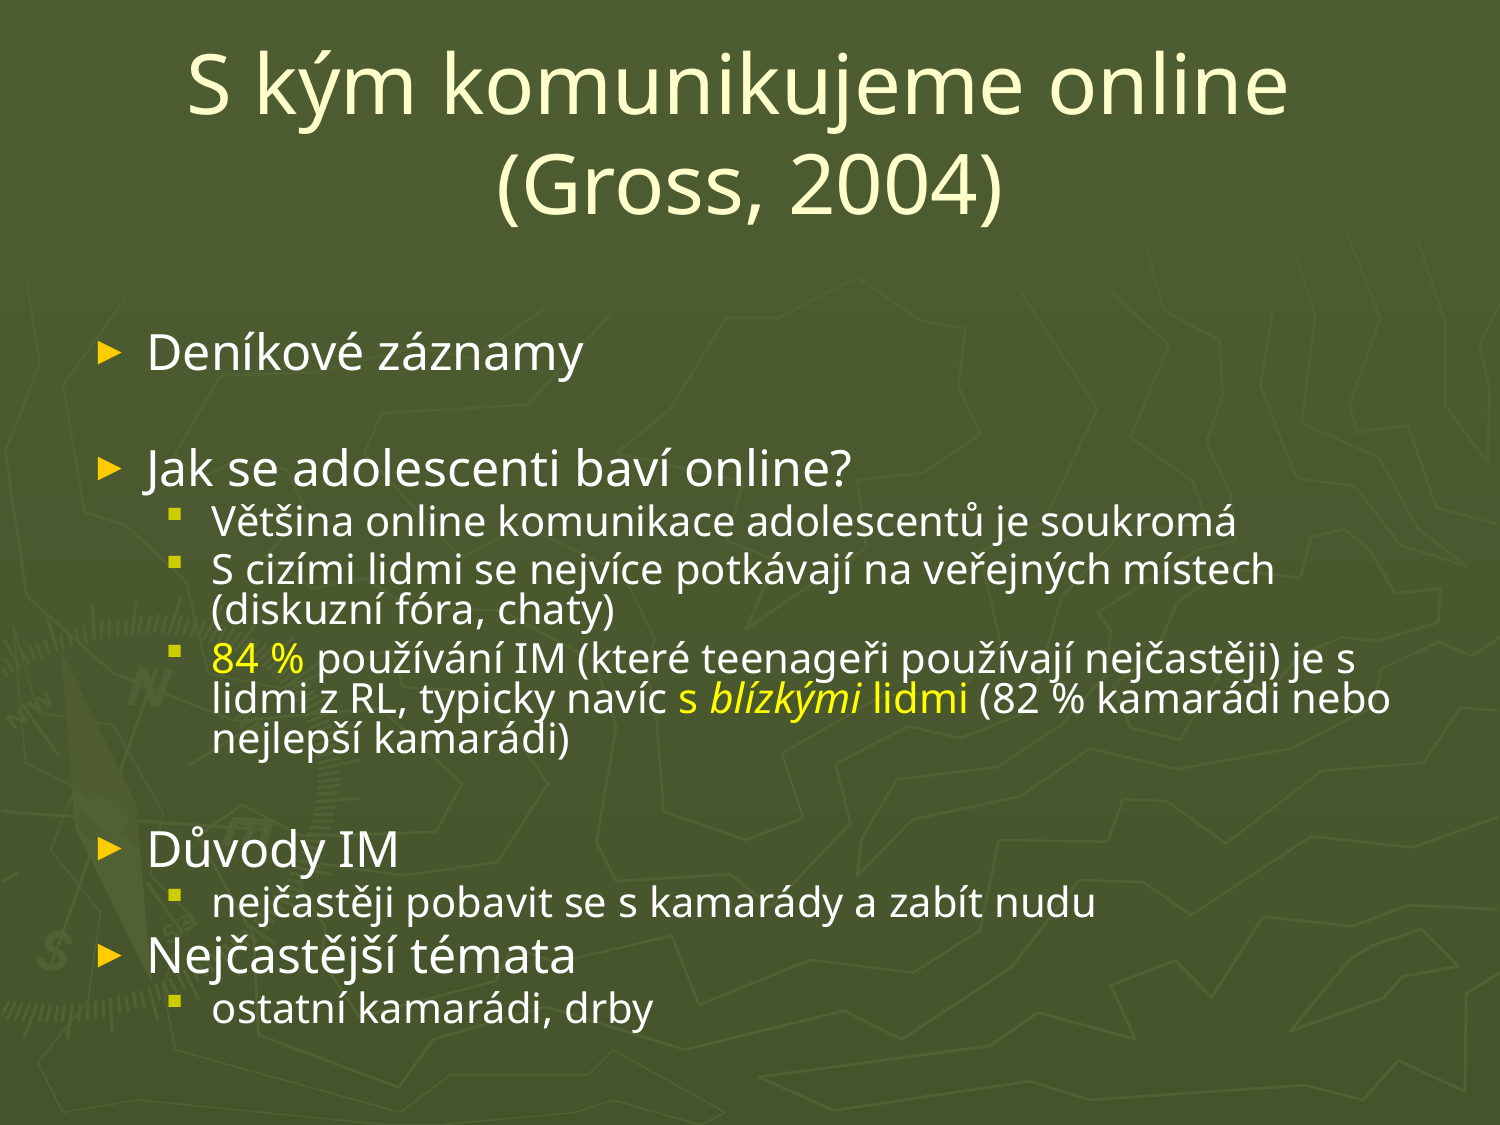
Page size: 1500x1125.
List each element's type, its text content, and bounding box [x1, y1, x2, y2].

title S kým komunikujeme online (Gross, 2004) [49, 37, 1451, 225]
list Deníkové záznamy Jak se adolescenti baví online? Většina online komunikace adolescentů je soukromá S cizími lidmi se nejvíce potkávají na veřejných místech (diskuzní fóra, chaty) 84 % používání IM (které teenageři používají nejčastěji) je s lidmi z RL, typicky navíc s blízkými lidmi (82 % kamarádi nebo nejlepší kamarádi) Důvody IM nejčastěji pobavit se s kamarády a zabít nudu Nejčastější témata ostatní kamarádi, drby [75, 324, 1425, 1083]
